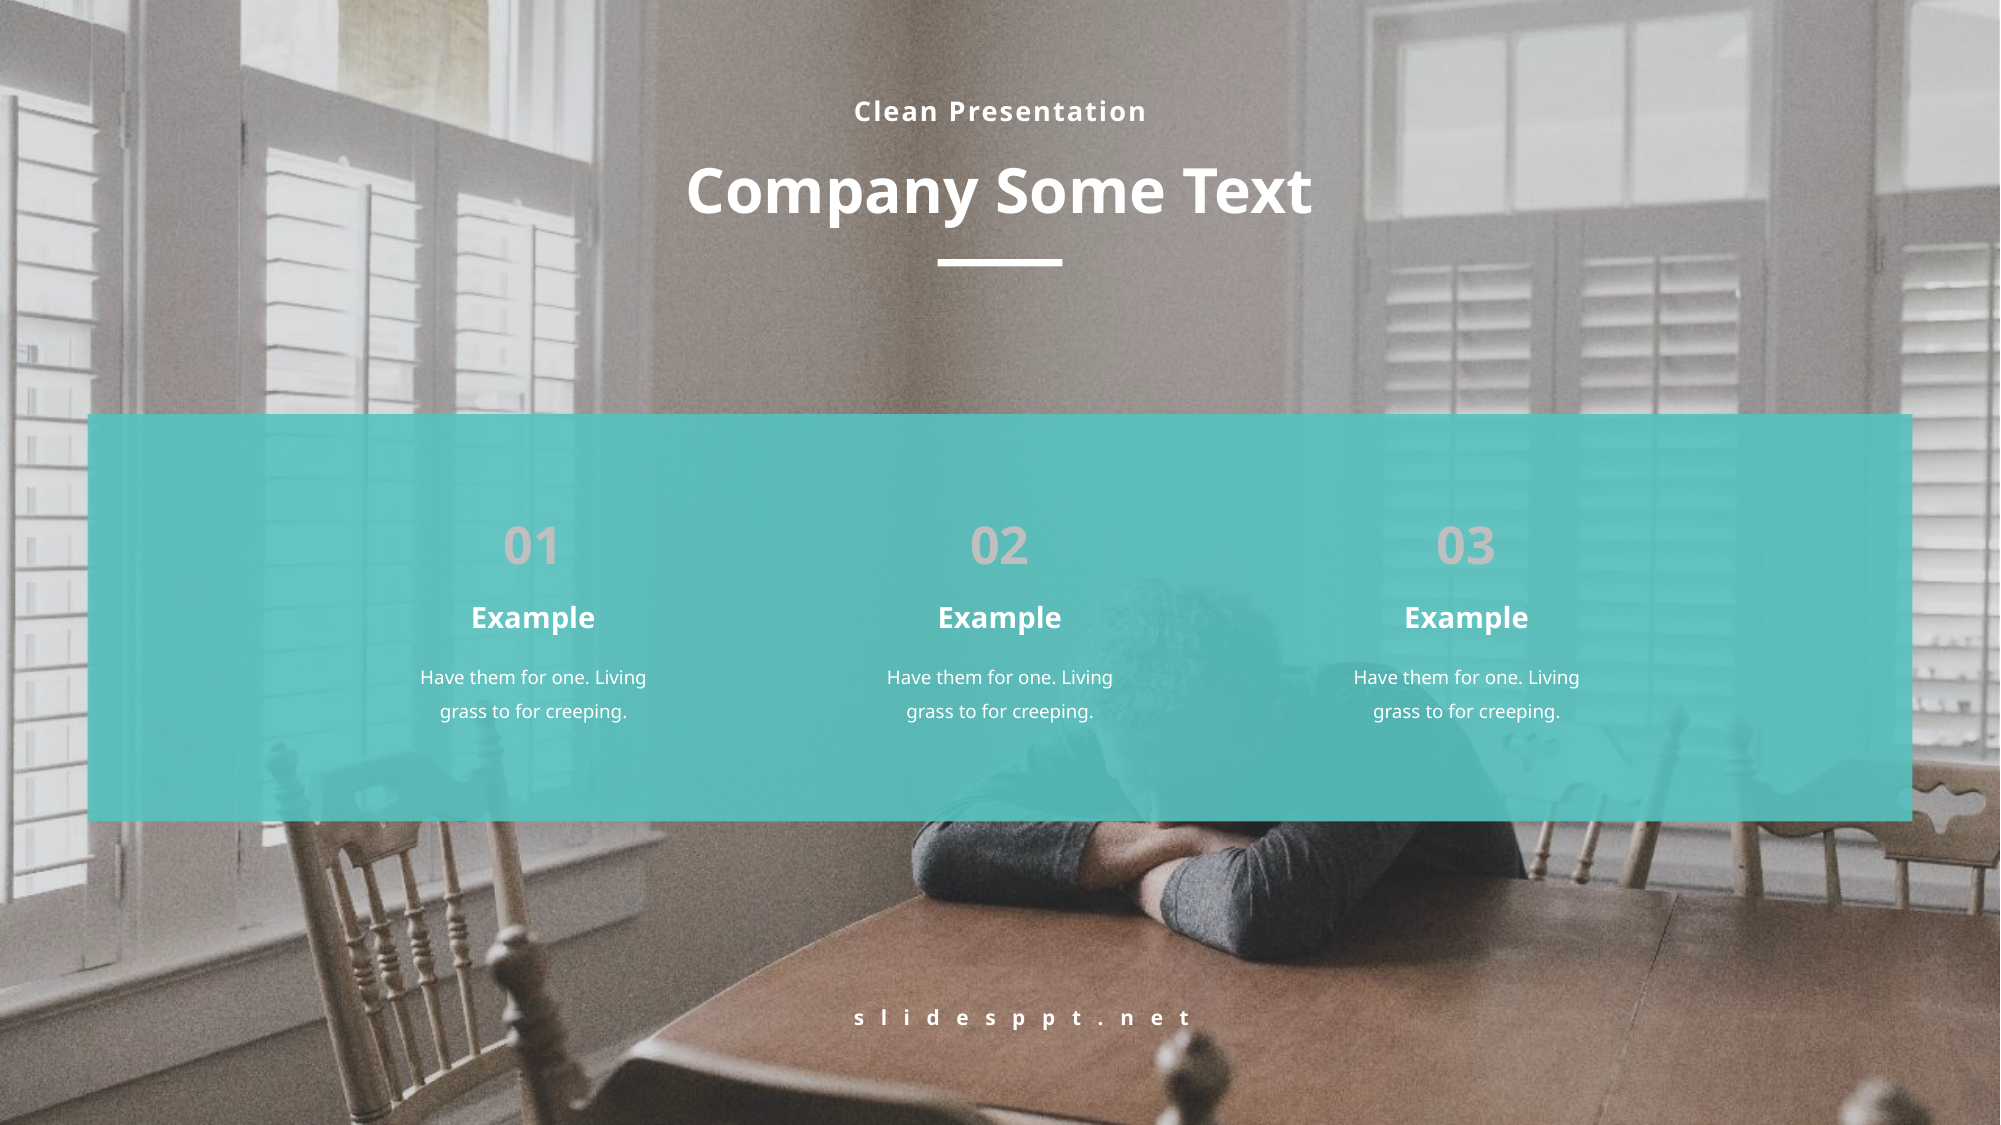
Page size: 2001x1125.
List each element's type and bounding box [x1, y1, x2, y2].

picture [0, 0, 2000, 1125]
text_box [851, 505, 1149, 727]
text_box [1317, 505, 1616, 727]
text_box [384, 505, 683, 727]
